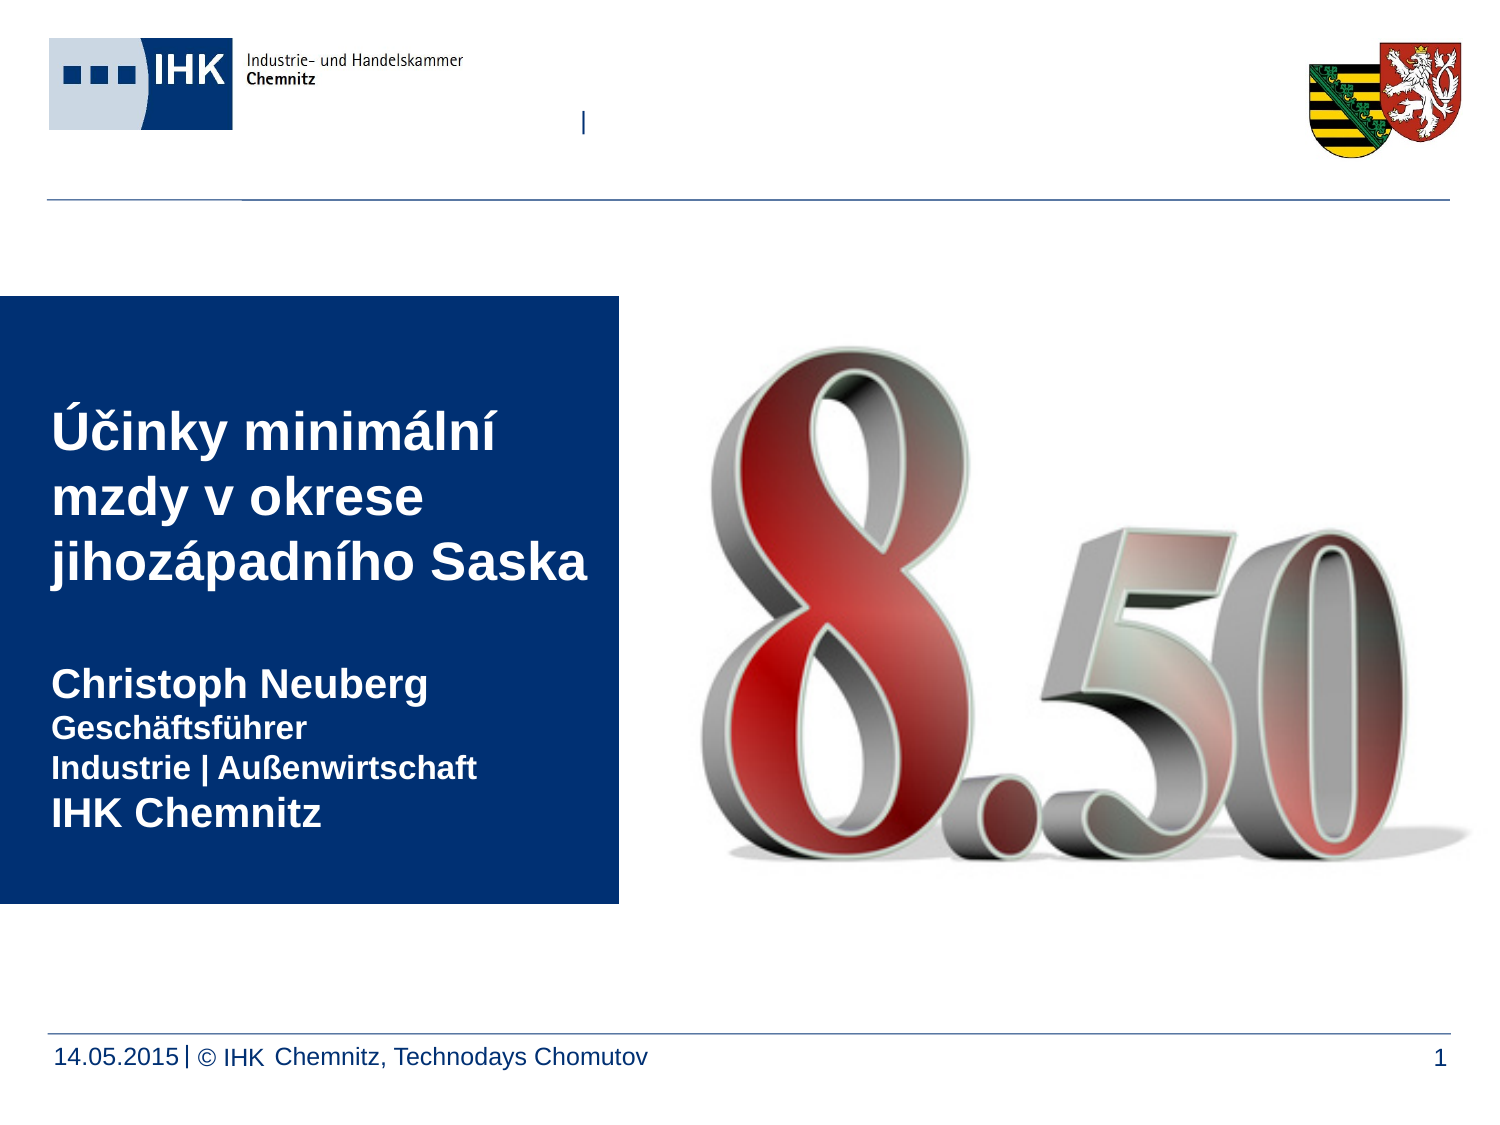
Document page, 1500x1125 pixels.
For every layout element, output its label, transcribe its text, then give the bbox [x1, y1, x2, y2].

picture [49, 38, 463, 130]
text_box [0, 296, 614, 904]
text_box | [565, 97, 602, 143]
title Účinky minimální mzdy v okrese jihozápadního Saska Christoph Neuberg Geschäftsführer Industrie | Außenwirtschaft IHK Chemnitz [35, 350, 614, 883]
slide_number 1 [1347, 1033, 1463, 1094]
picture [619, 276, 1500, 941]
picture [1305, 38, 1463, 164]
